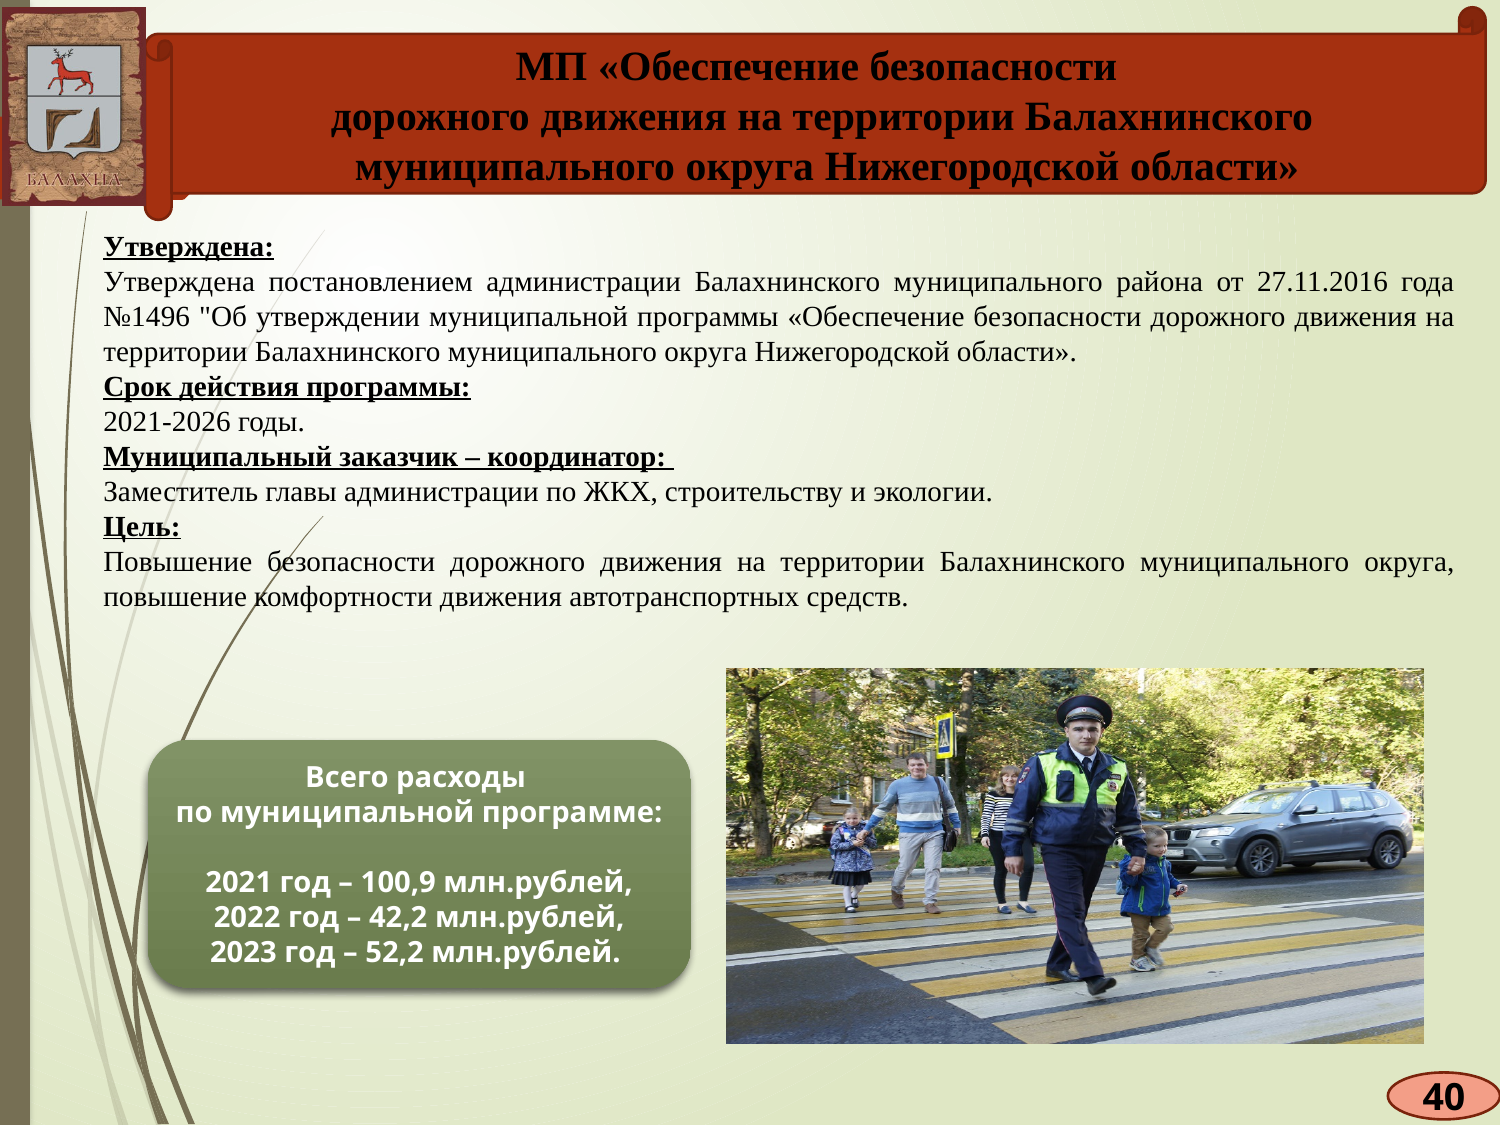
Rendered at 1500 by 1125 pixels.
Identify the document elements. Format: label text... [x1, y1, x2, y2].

picture [1, 7, 146, 206]
text_box 40 [1386, 1071, 1500, 1121]
picture [726, 668, 1424, 1045]
text_box МП «Обеспечение безопасности дорожного движения на территории Балахнинского муниципального округа Нижегородской области» [145, 5, 1487, 219]
text_box Утверждена: Утверждена постановлением администрации Балахнинского муниципального района от 27.11.2016 года №1496 "Об утверждении муниципальной программы «Обеспечение безопасности дорожного движения на территории Балахнинского муниципального округа Нижегородской области». Срок действия программы: 2021-2026 годы. Муниципальный заказчик – координатор: Заместитель главы администрации по ЖКХ, строительству и экологии. Цель: Повышение безопасности дорожного движения на территории Балахнинского муниципального округа, повышение комфортности движения автотранспортных средств. [88, 219, 1471, 620]
text_box Всего расходы по муниципальной программе: 2021 год – 100,9 млн.рублей, 2022 год – 42,2 млн.рублей, 2023 год – 52,2 млн.рублей. [147, 739, 691, 988]
